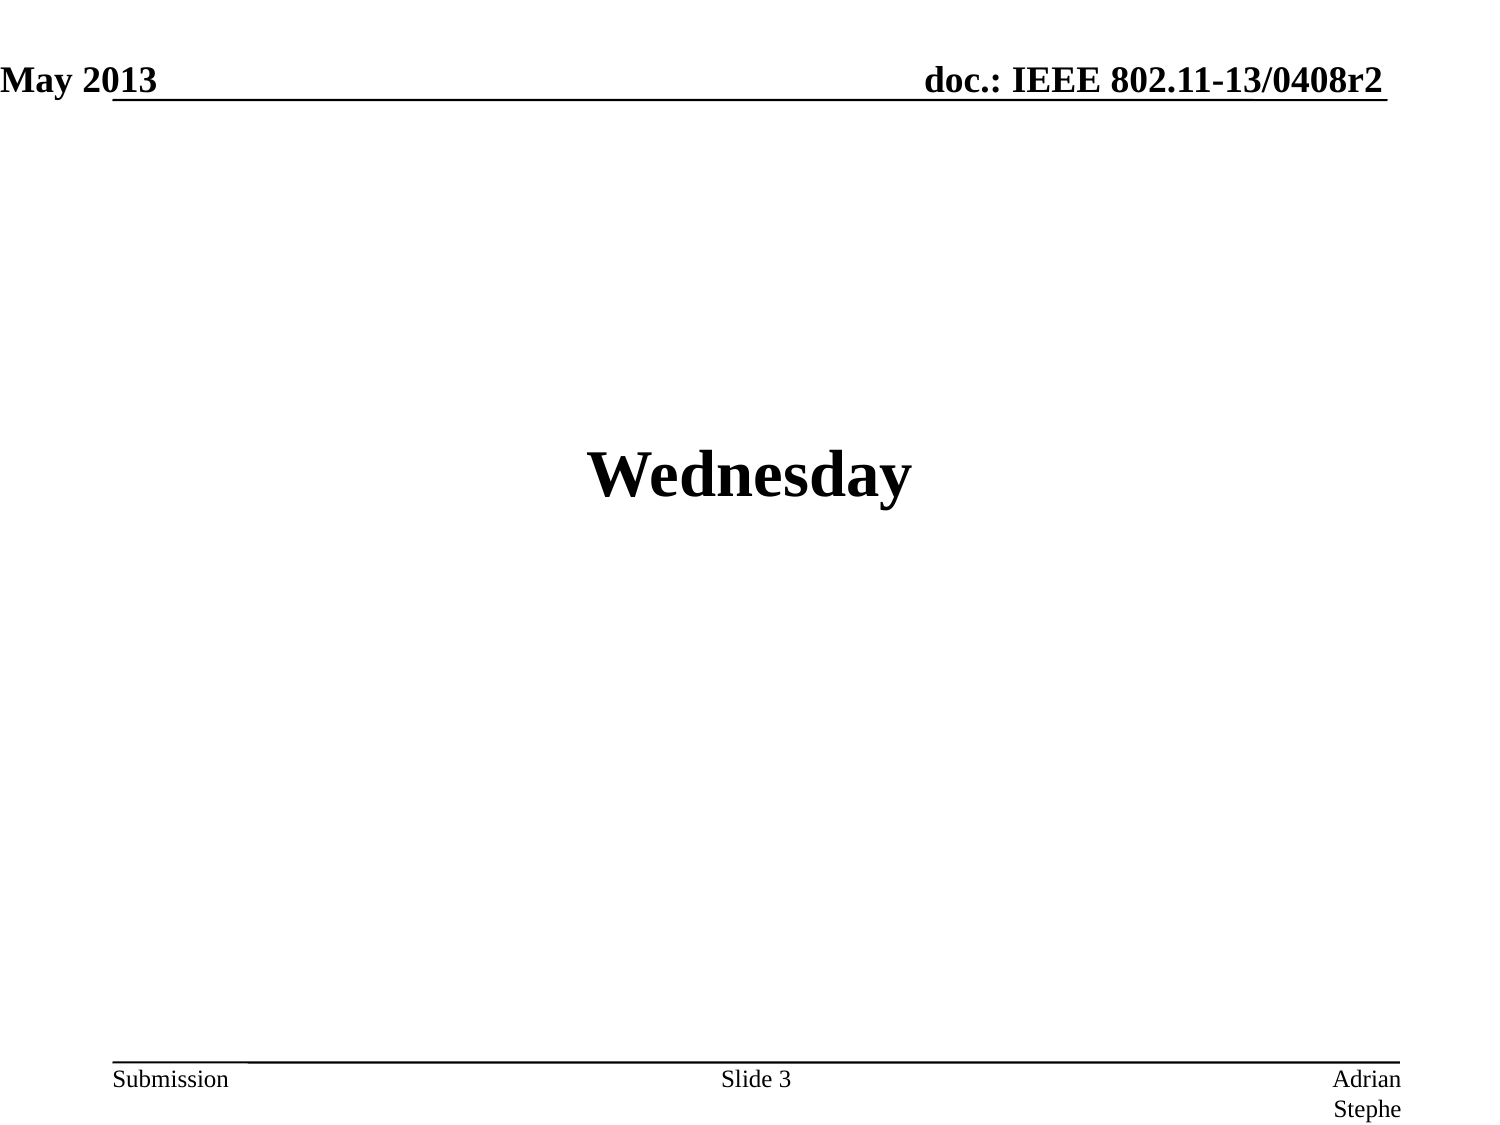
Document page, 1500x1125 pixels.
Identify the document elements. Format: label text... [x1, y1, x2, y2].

slide_number Slide 3 [712, 1061, 800, 1093]
title Wednesday [112, 349, 1388, 591]
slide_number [0, 54, 260, 101]
footer Adrian Stephens, Intel Corporation [1324, 1061, 1402, 1093]
